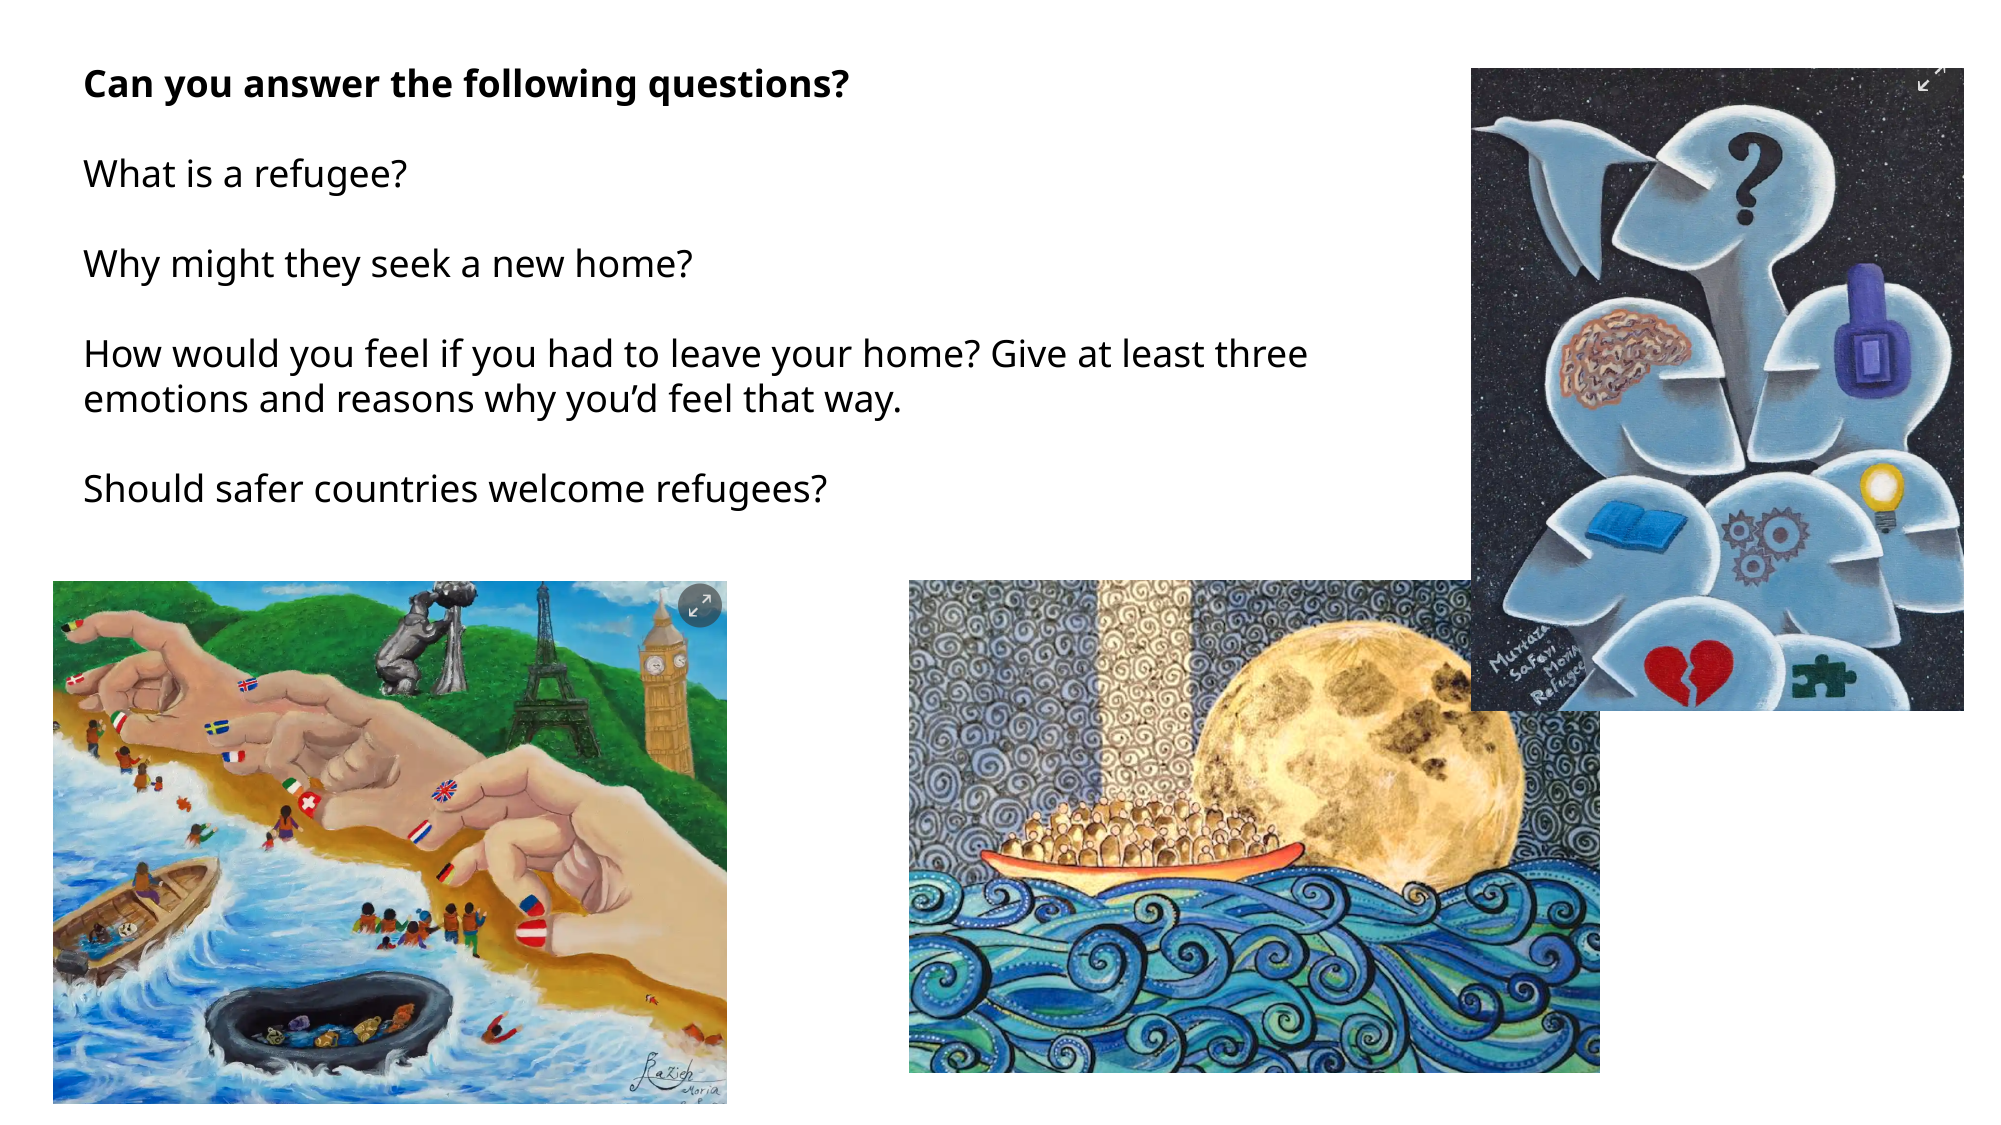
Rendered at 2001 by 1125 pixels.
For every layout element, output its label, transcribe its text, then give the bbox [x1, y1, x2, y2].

picture [53, 581, 727, 1104]
picture [909, 68, 1964, 1073]
text_box Can you answer the following questions? What is a refugee? Why might they seek a new home? How would you feel if you had to leave your home? Give at least three emotions and reasons why you’d feel that way. Should safer countries welcome refugees? [68, 52, 1384, 608]
